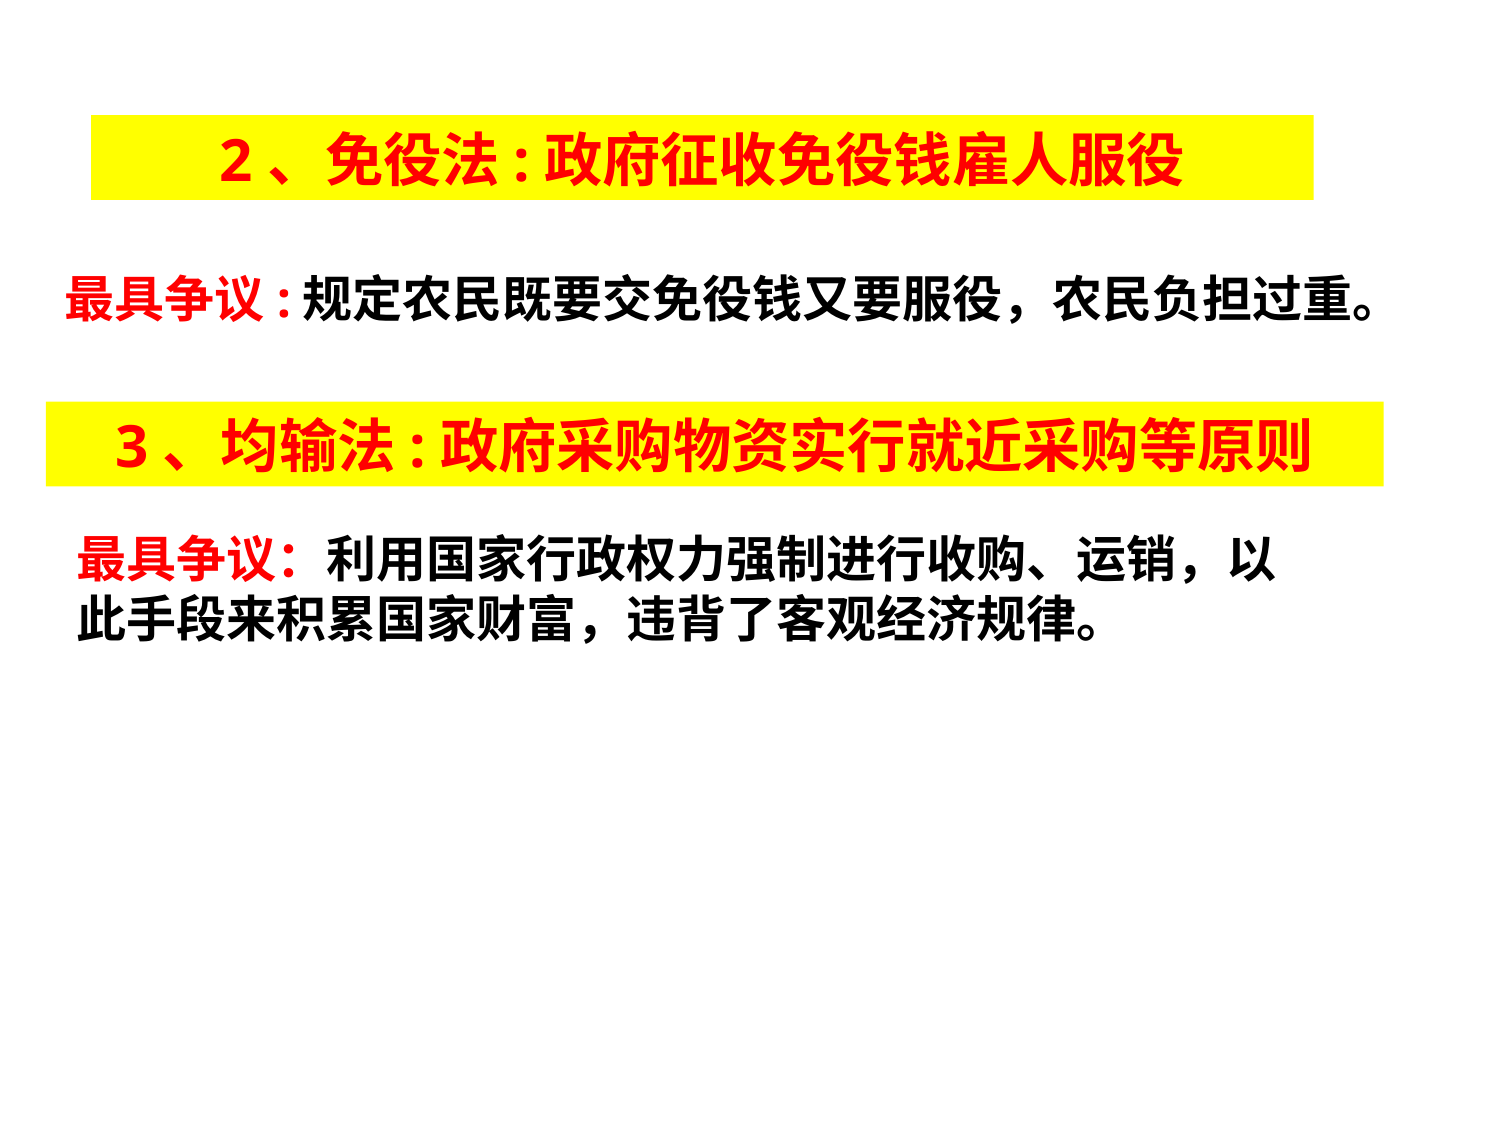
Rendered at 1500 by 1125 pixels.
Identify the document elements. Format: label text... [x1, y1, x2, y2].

text_box 最具争议：利用国家行政权力强制进行收购、运销，以此手段来积累国家财富，违背了客观经济规律。 [61, 519, 1314, 655]
text_box 3、均输法:政府采购物资实行就近采购等原则 [45, 401, 1384, 487]
text_box 最具争议:规定农民既要交免役钱又要服役，农民负担过重。 [50, 260, 1422, 335]
text_box 2、免役法:政府征收免役钱雇人服役 [91, 115, 1314, 200]
